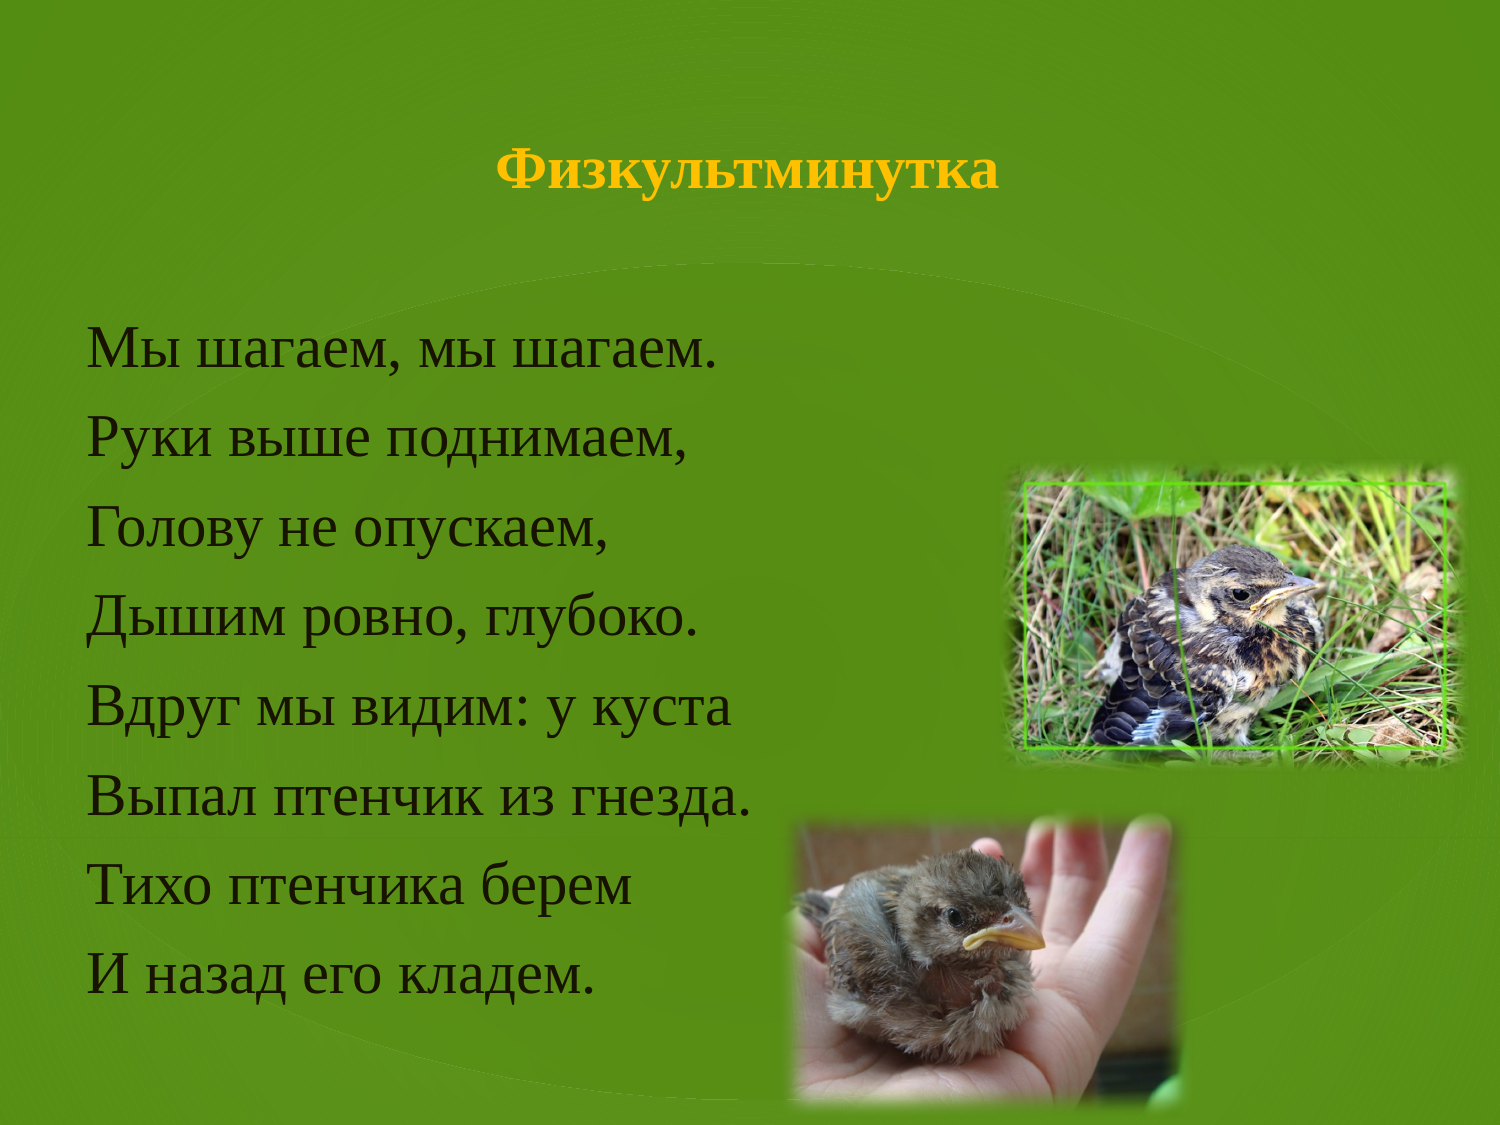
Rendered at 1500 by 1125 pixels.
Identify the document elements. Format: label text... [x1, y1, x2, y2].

picture [777, 805, 1195, 1119]
list Физкультминутка Мы шагаем, мы шагаем. Руки выше поднимаем, Голову не опускаем, Дышим ровно, глубоко. Вдруг мы видим: у куста Выпал птенчик из гнезда. Тихо птенчика берем И назад его кладем. [64, 120, 1424, 1024]
picture [995, 455, 1472, 776]
